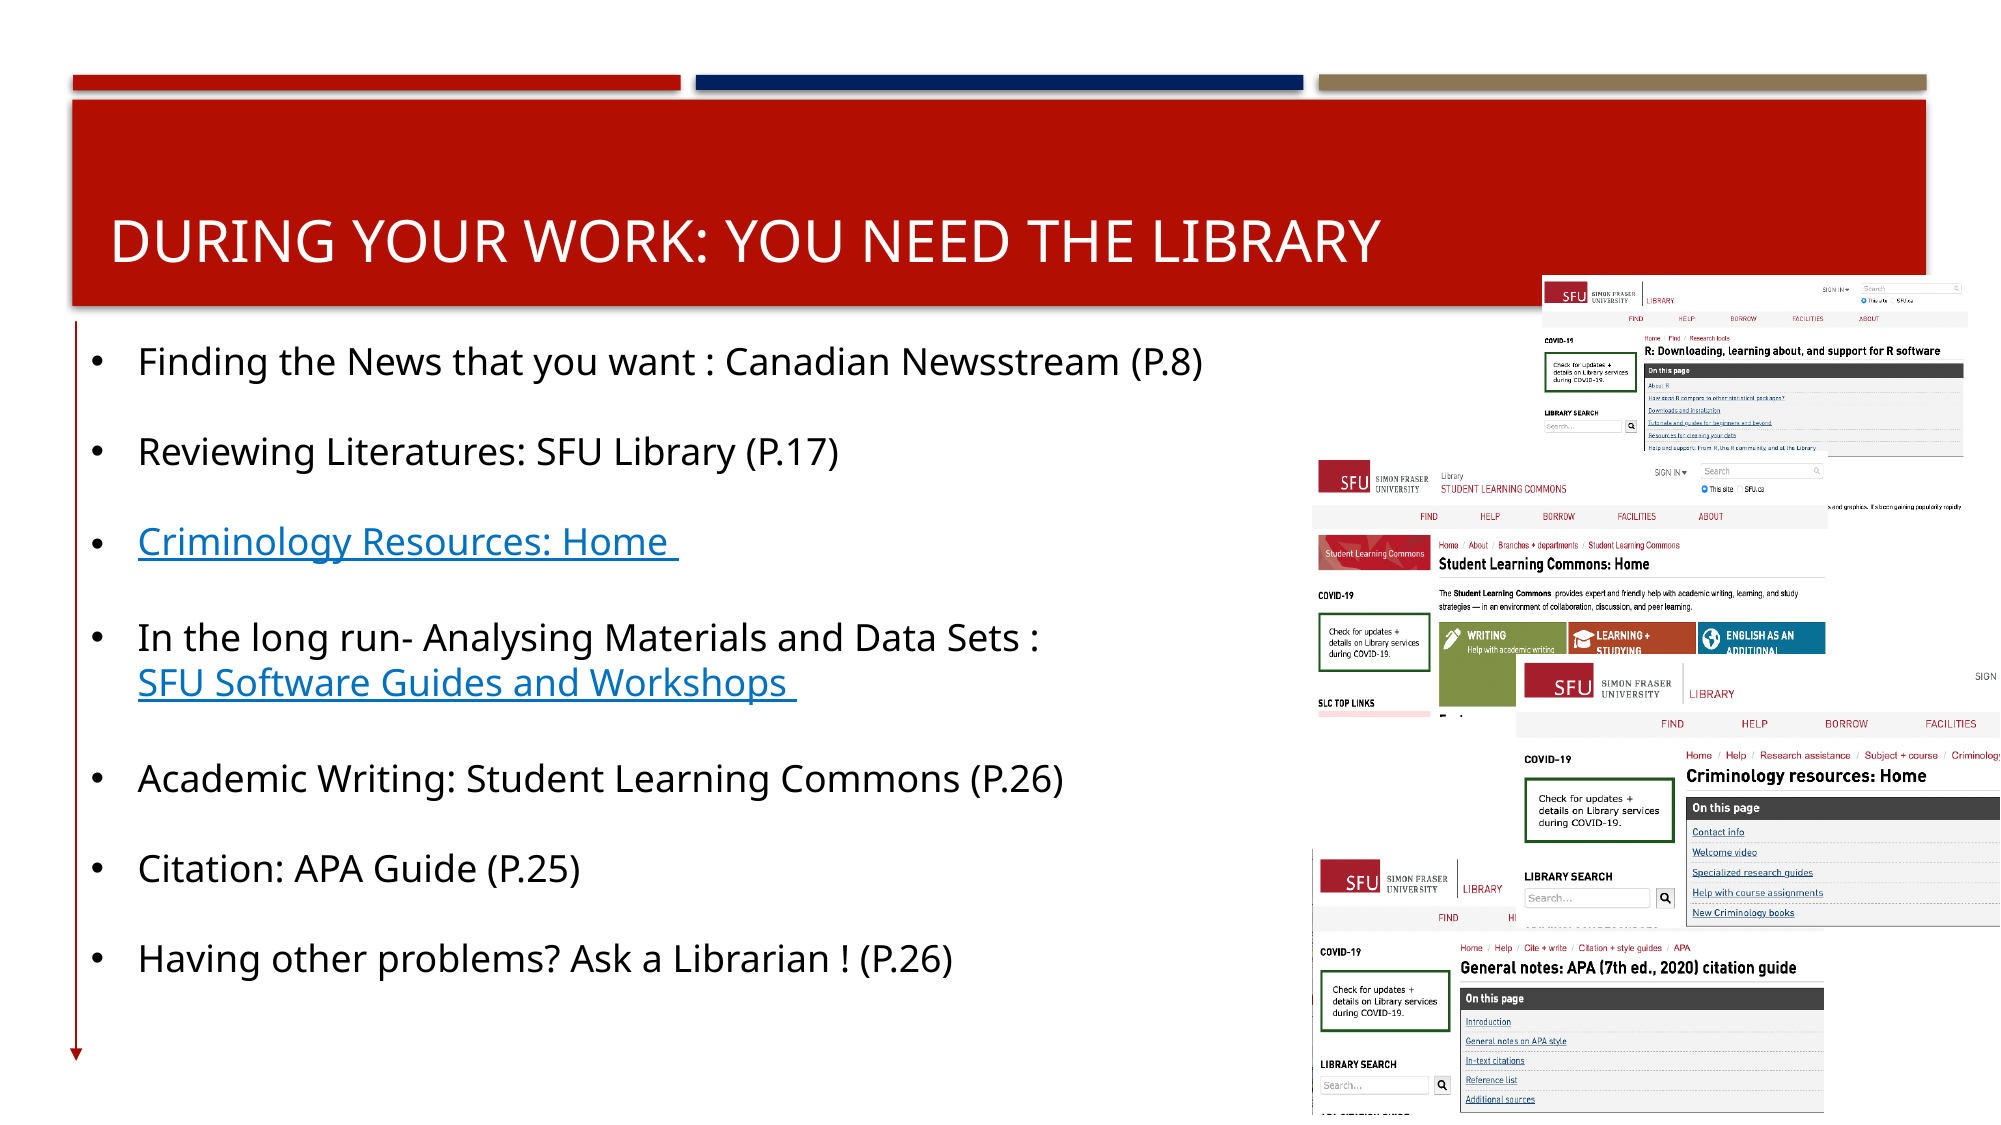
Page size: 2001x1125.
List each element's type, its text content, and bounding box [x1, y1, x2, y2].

text_box Finding the News that you want : Canadian Newsstream (P.8) Reviewing Literatures: SFU Library (P.17) Criminology Resources: Home In the long run- Analysing Materials and Data Sets : SFU Software Guides and Workshops Academic Writing: Student Learning Commons (P.26) Citation: APA Guide (P.25) Having other problems? Ask a Librarian ! (P.26) [82, 330, 1350, 988]
picture [1312, 275, 2000, 1115]
title During your work: You need the Library [94, 119, 1904, 282]
